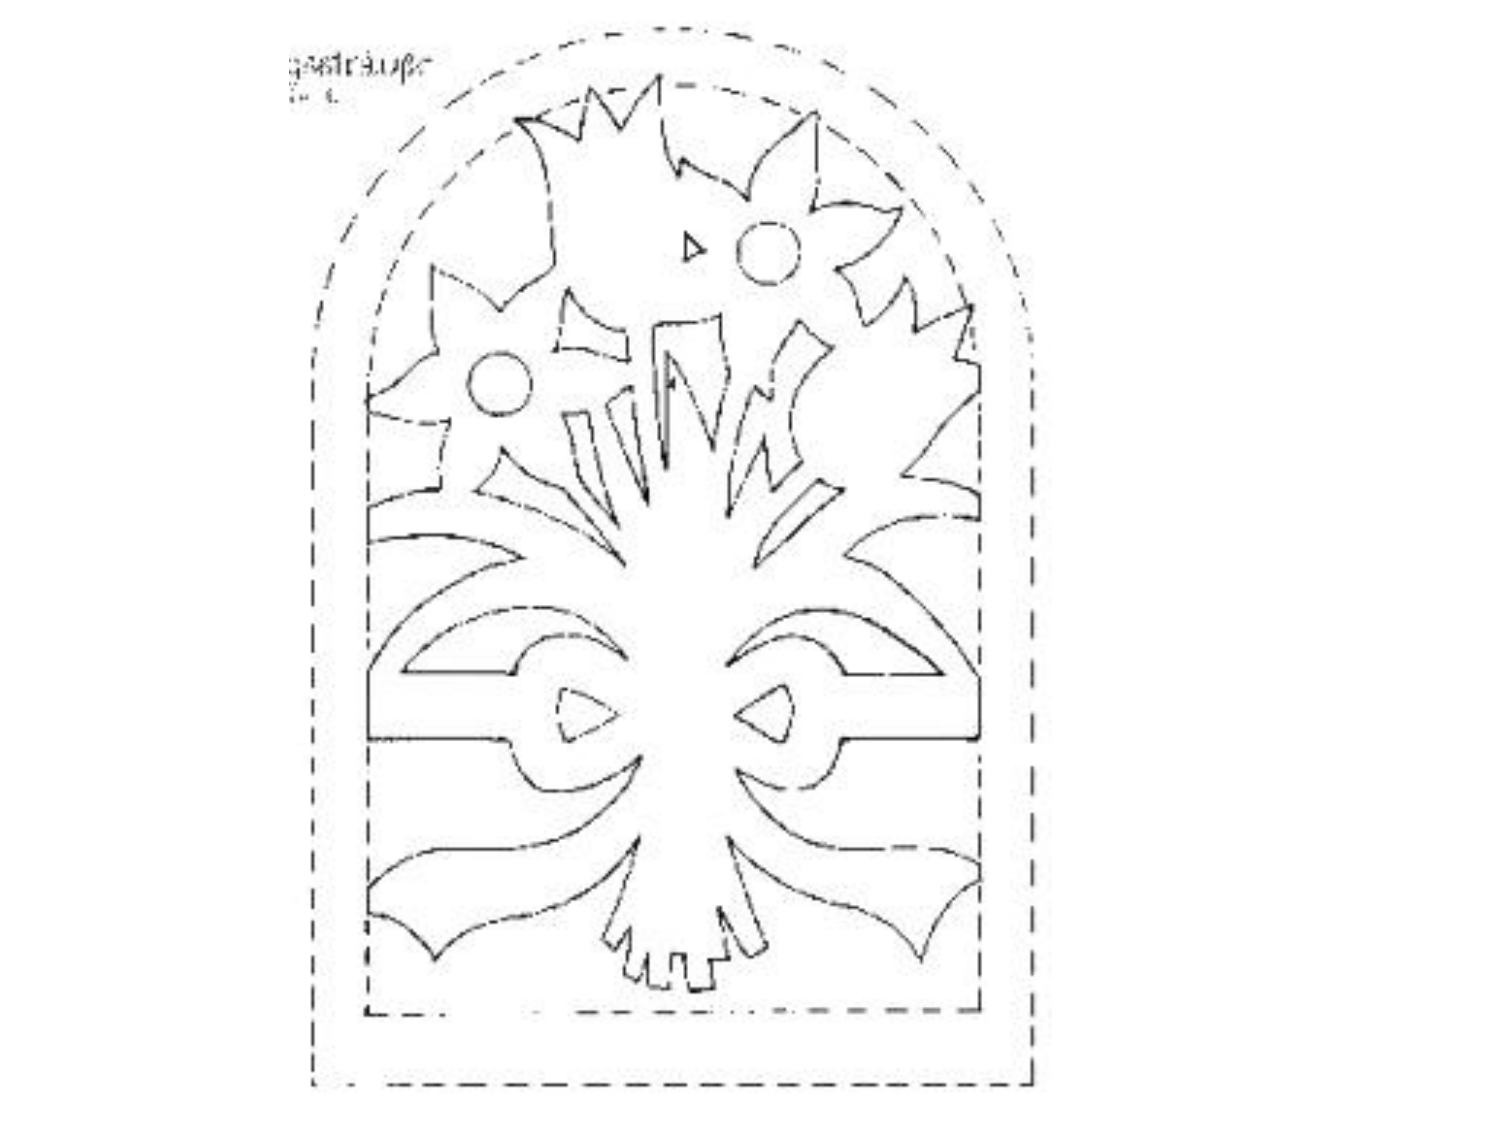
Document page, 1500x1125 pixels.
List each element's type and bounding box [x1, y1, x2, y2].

picture [288, 0, 1052, 1125]
